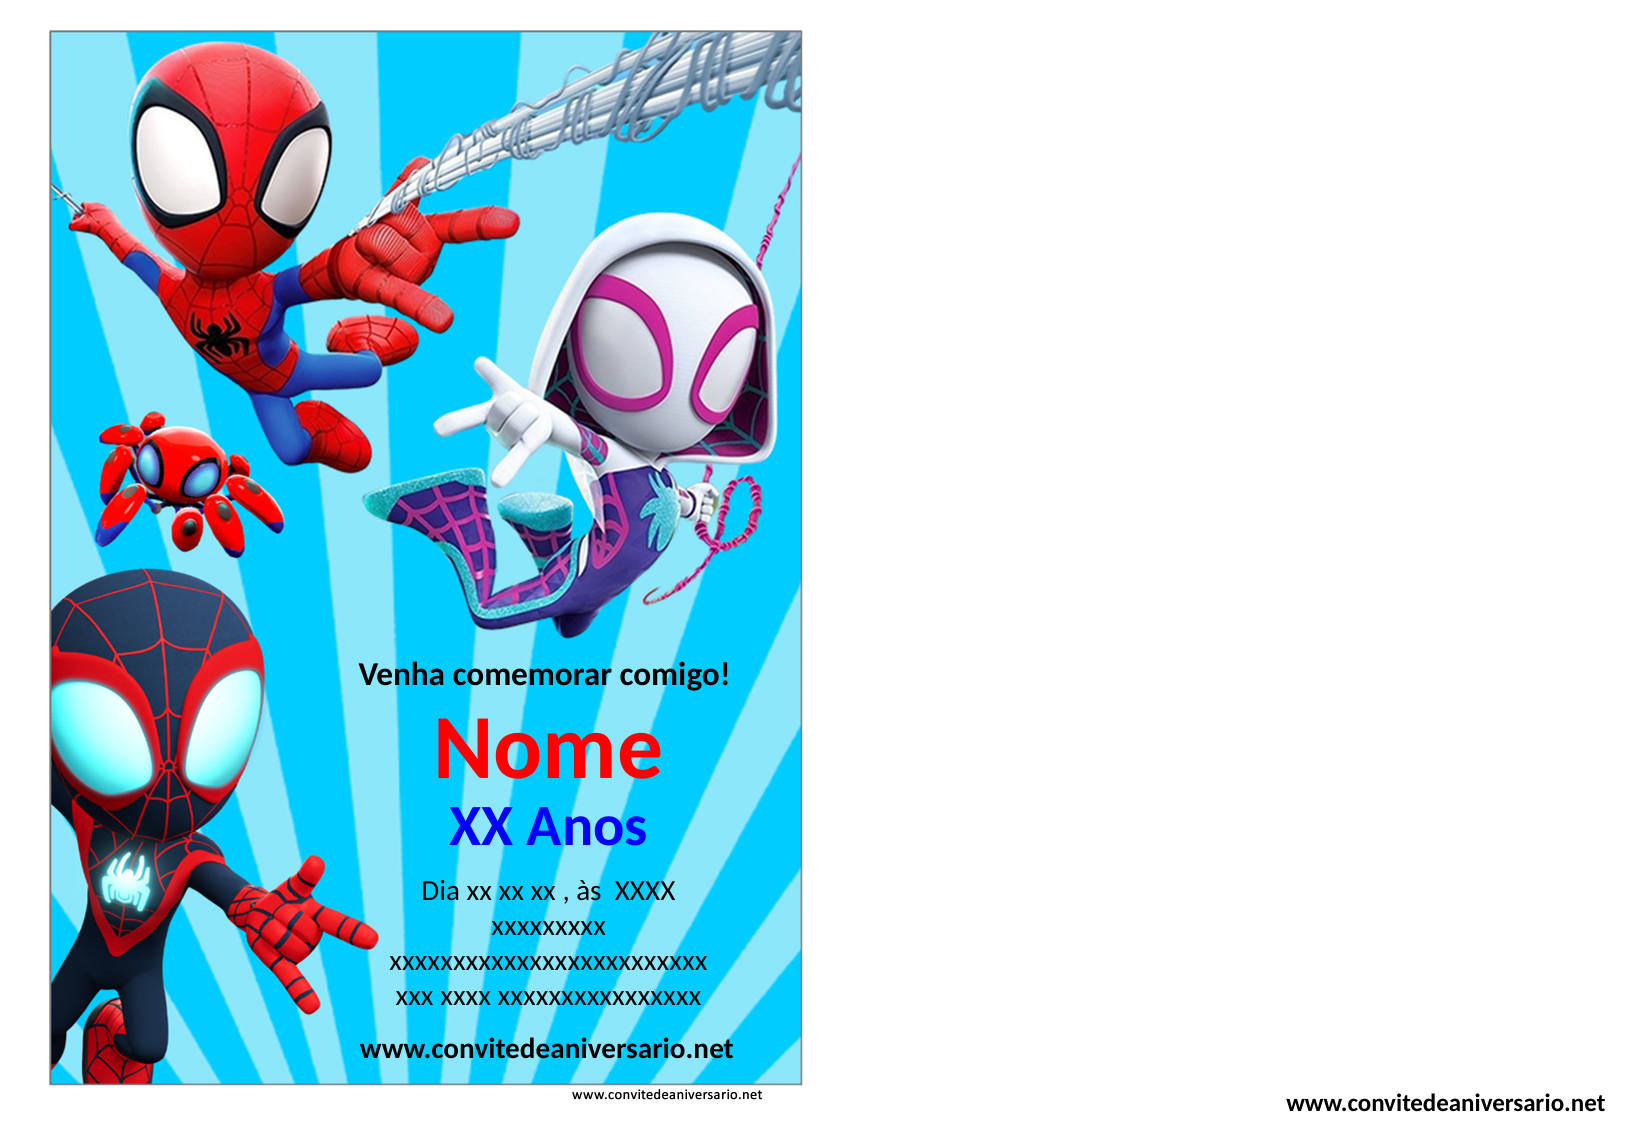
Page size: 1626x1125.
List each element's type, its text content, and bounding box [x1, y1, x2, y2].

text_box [27, 15, 825, 1109]
text_box www.convitedeaniversario.net [1271, 1079, 1622, 1125]
